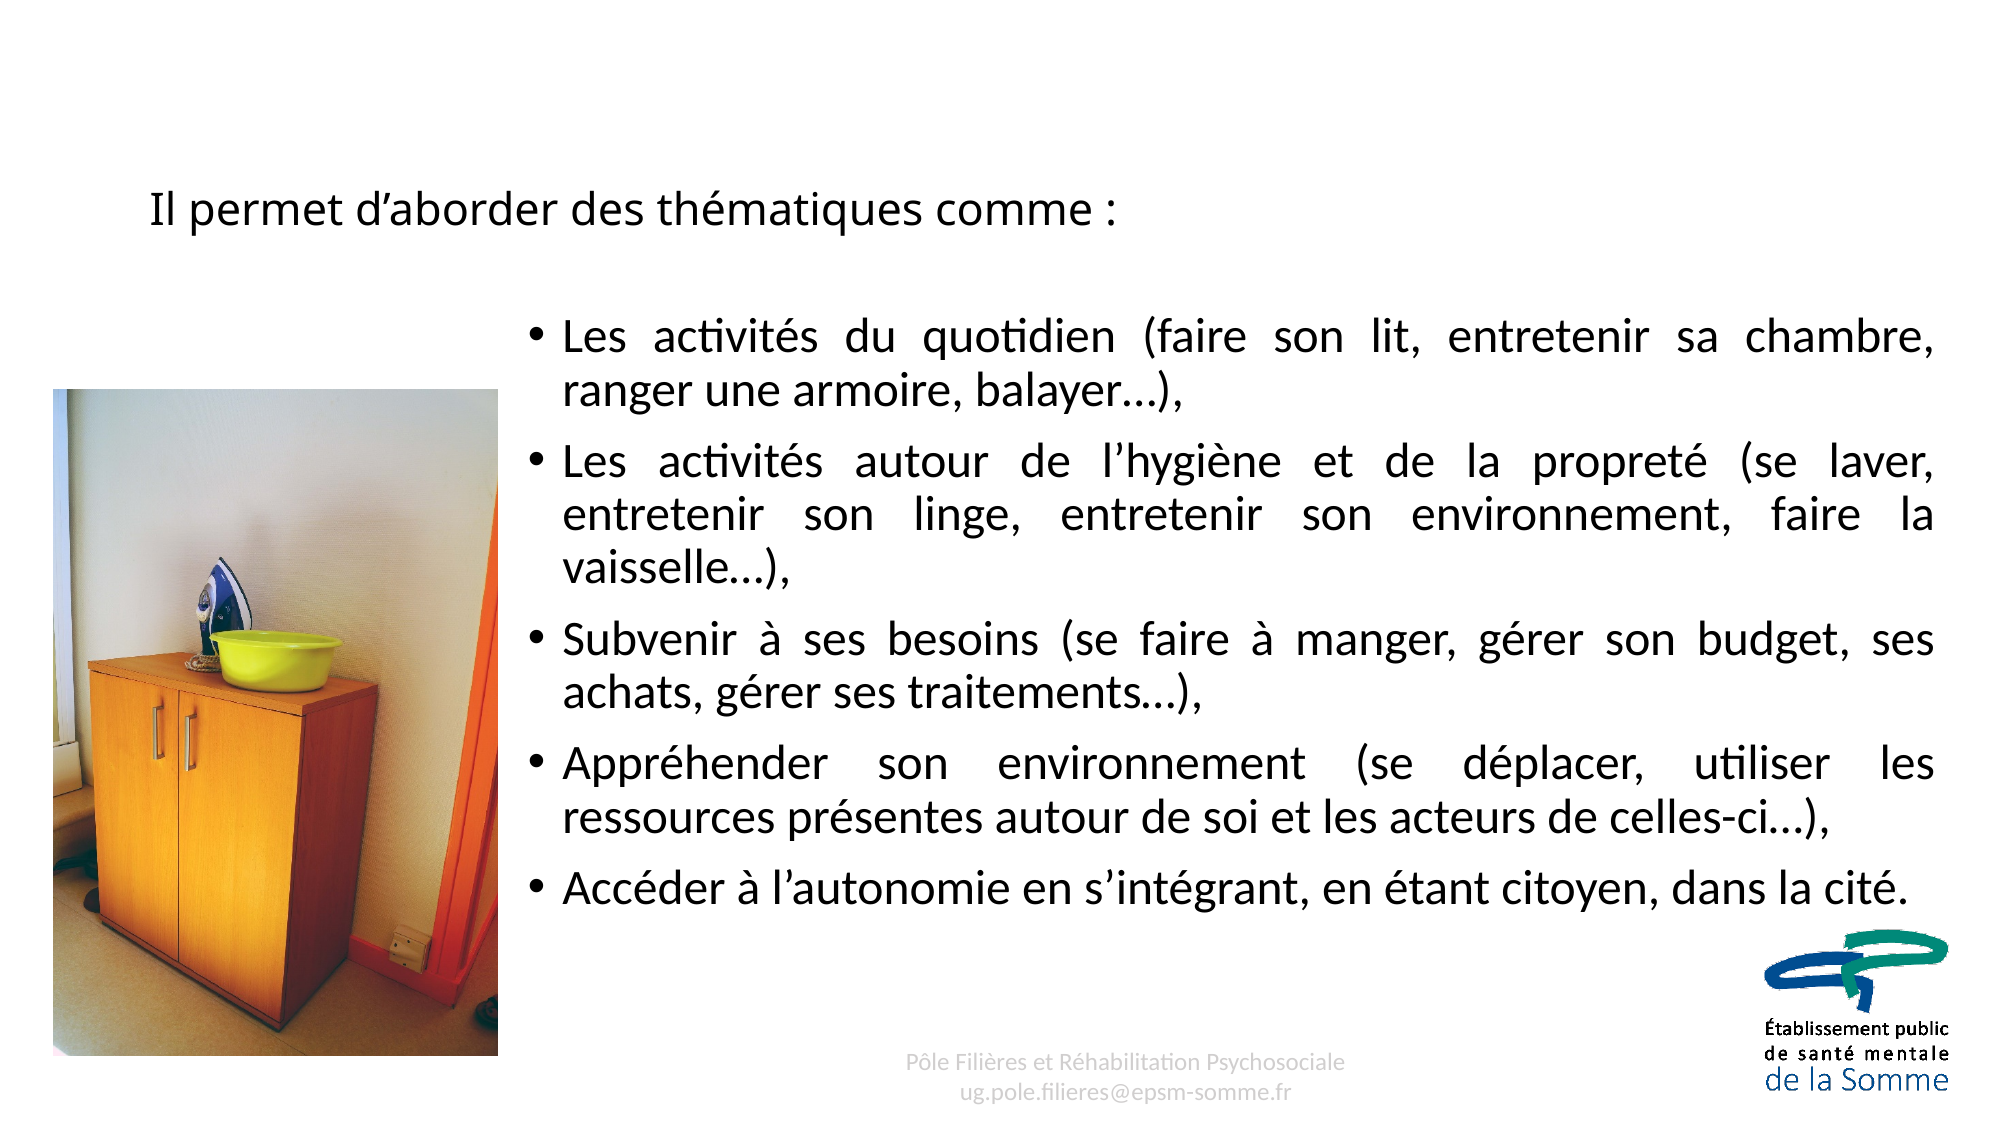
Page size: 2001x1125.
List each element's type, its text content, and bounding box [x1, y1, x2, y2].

picture [53, 389, 498, 1056]
text_box Pôle Filières et Réhabilitation Psychosociale ug.pole.filieres@epsm-somme.fr [621, 1037, 1637, 1113]
title Il permet d’aborder des thématiques comme : [134, 178, 1532, 303]
picture [1754, 912, 1957, 1115]
list Les activités du quotidien (faire son lit, entretenir sa chambre, ranger une armoire, balayer…), Les activités autour de l’hygiène et de la propreté (se laver, entretenir son linge, entretenir son environnement, faire la vaisselle…), Subvenir à ses besoins (se faire à manger, gérer son budget, ses achats, gérer ses traitements…), Appréhender son environnement (se déplacer, utiliser les ressources présentes autour de soi et les acteurs de celles-ci…), Accéder à l’autonomie en s’intégrant, en étant citoyen, dans la cité. [512, 302, 1951, 965]
